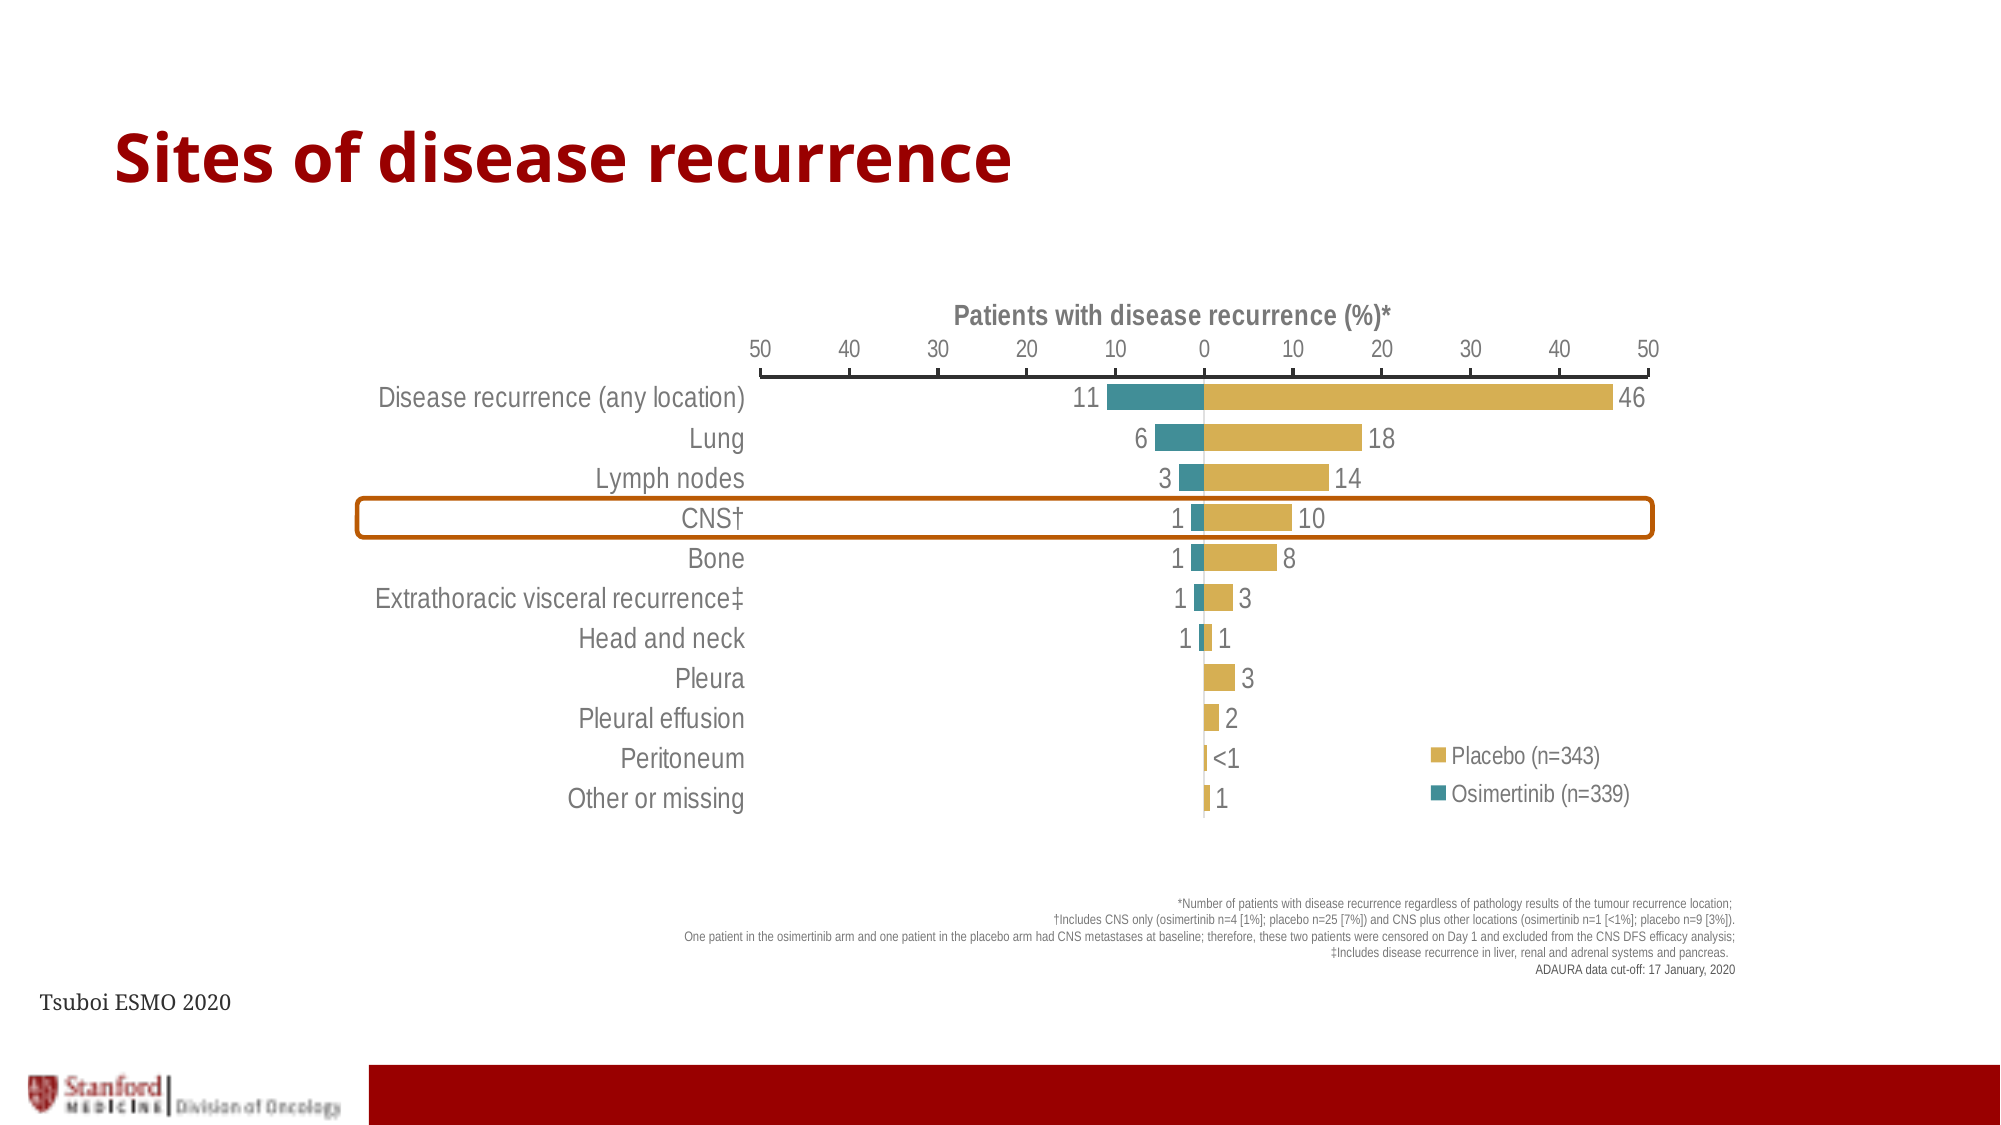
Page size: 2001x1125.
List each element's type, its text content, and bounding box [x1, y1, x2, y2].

title Sites of disease recurrence [99, 74, 1900, 237]
text_box Tsuboi ESMO 2020 [24, 981, 247, 1023]
text_box *Number of patients with disease recurrence regardless of pathology results of the tumour recurrence location; †Includes CNS only (osimertinib n=4 [1%]; placebo n=25 [7%]) and CNS plus other locations (osimertinib n=1 [<1%]; placebo n=9 [3%]). One patient in the osimertinib arm and one patient in the placebo arm had CNS metastases at baseline; therefore, these two patients were censored on Day 1 and excluded from the CNS DFS efficacy analysis; ‡Includes disease recurrence in liver, renal and adrenal systems and pancreas. ADAURA data cut-off: 17 January, 2020 [410, 887, 1750, 985]
chart [304, 269, 1683, 897]
